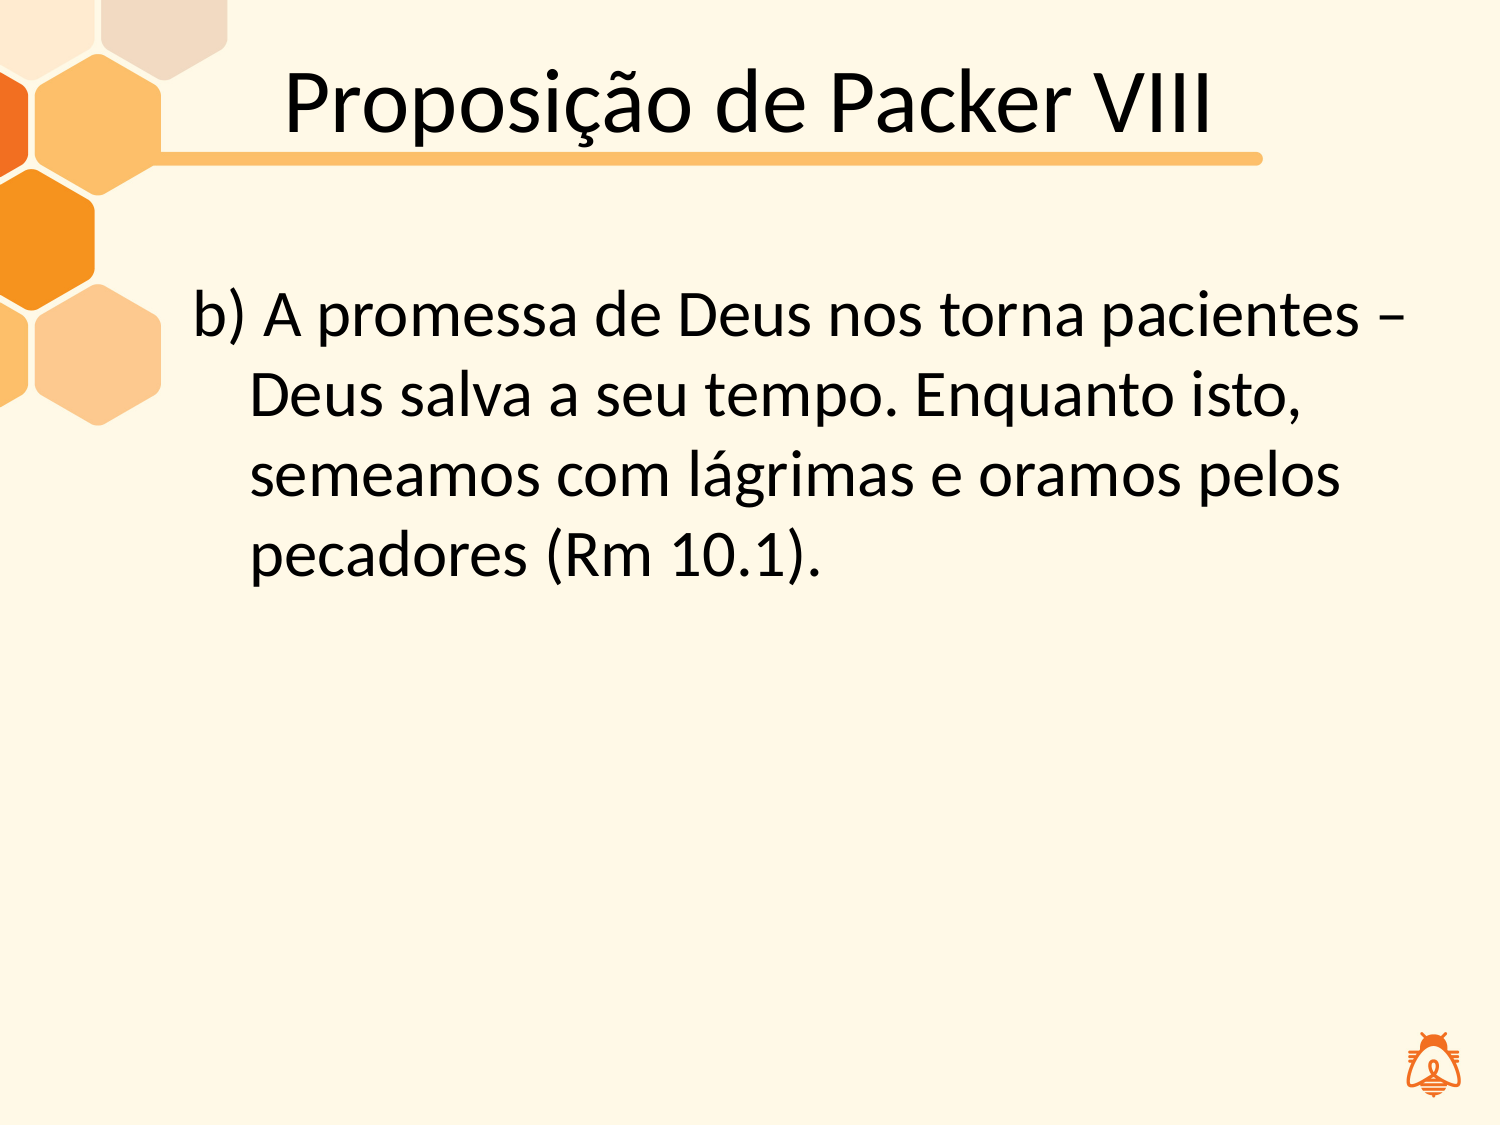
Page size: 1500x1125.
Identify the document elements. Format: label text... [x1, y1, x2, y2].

picture [0, 0, 1500, 1125]
title Proposição de Packer VIII [75, 17, 1425, 175]
list b) A promessa de Deus nos torna pacientes – Deus salva a seu tempo. Enquanto isto, semeamos com lágrimas e oramos pelos pecadores (Rm 10.1). [177, 262, 1425, 1005]
